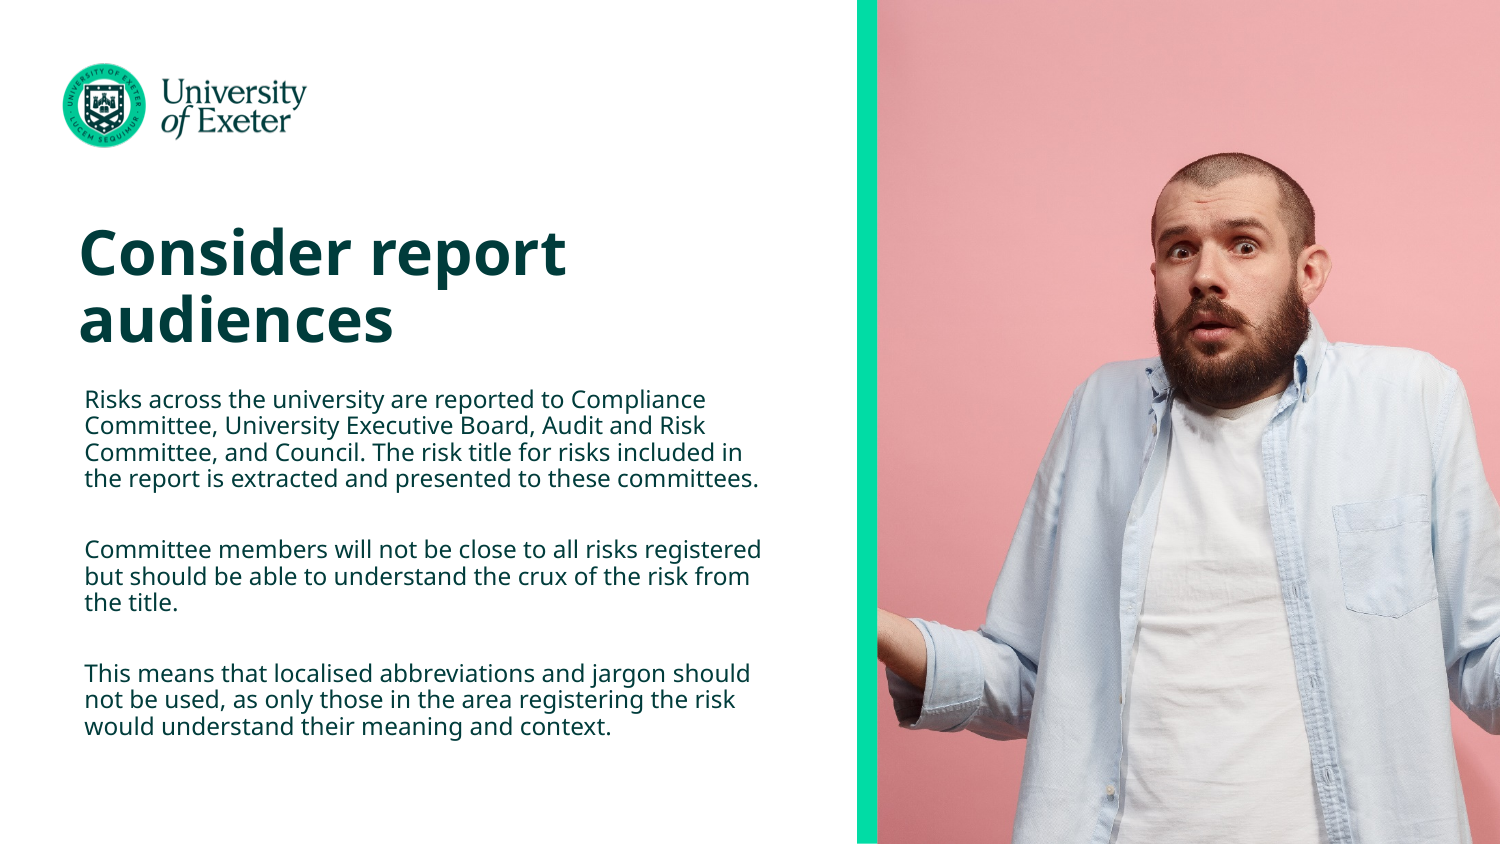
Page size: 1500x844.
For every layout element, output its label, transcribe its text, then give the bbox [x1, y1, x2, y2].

picture [50, 16, 320, 195]
title Consider report audiences [64, 213, 728, 365]
picture [877, 0, 1500, 844]
list Risks across the university are reported to Compliance Committee, University Executive Board, Audit and Risk Committee, and Council. The risk title for risks included in the report is extracted and presented to these committees. Committee members will not be close to all risks registered but should be able to understand the crux of the risk from the title. This means that localised abbreviations and jargon should not be used, as only those in the area registering the risk would understand their meaning and context. [69, 380, 790, 769]
